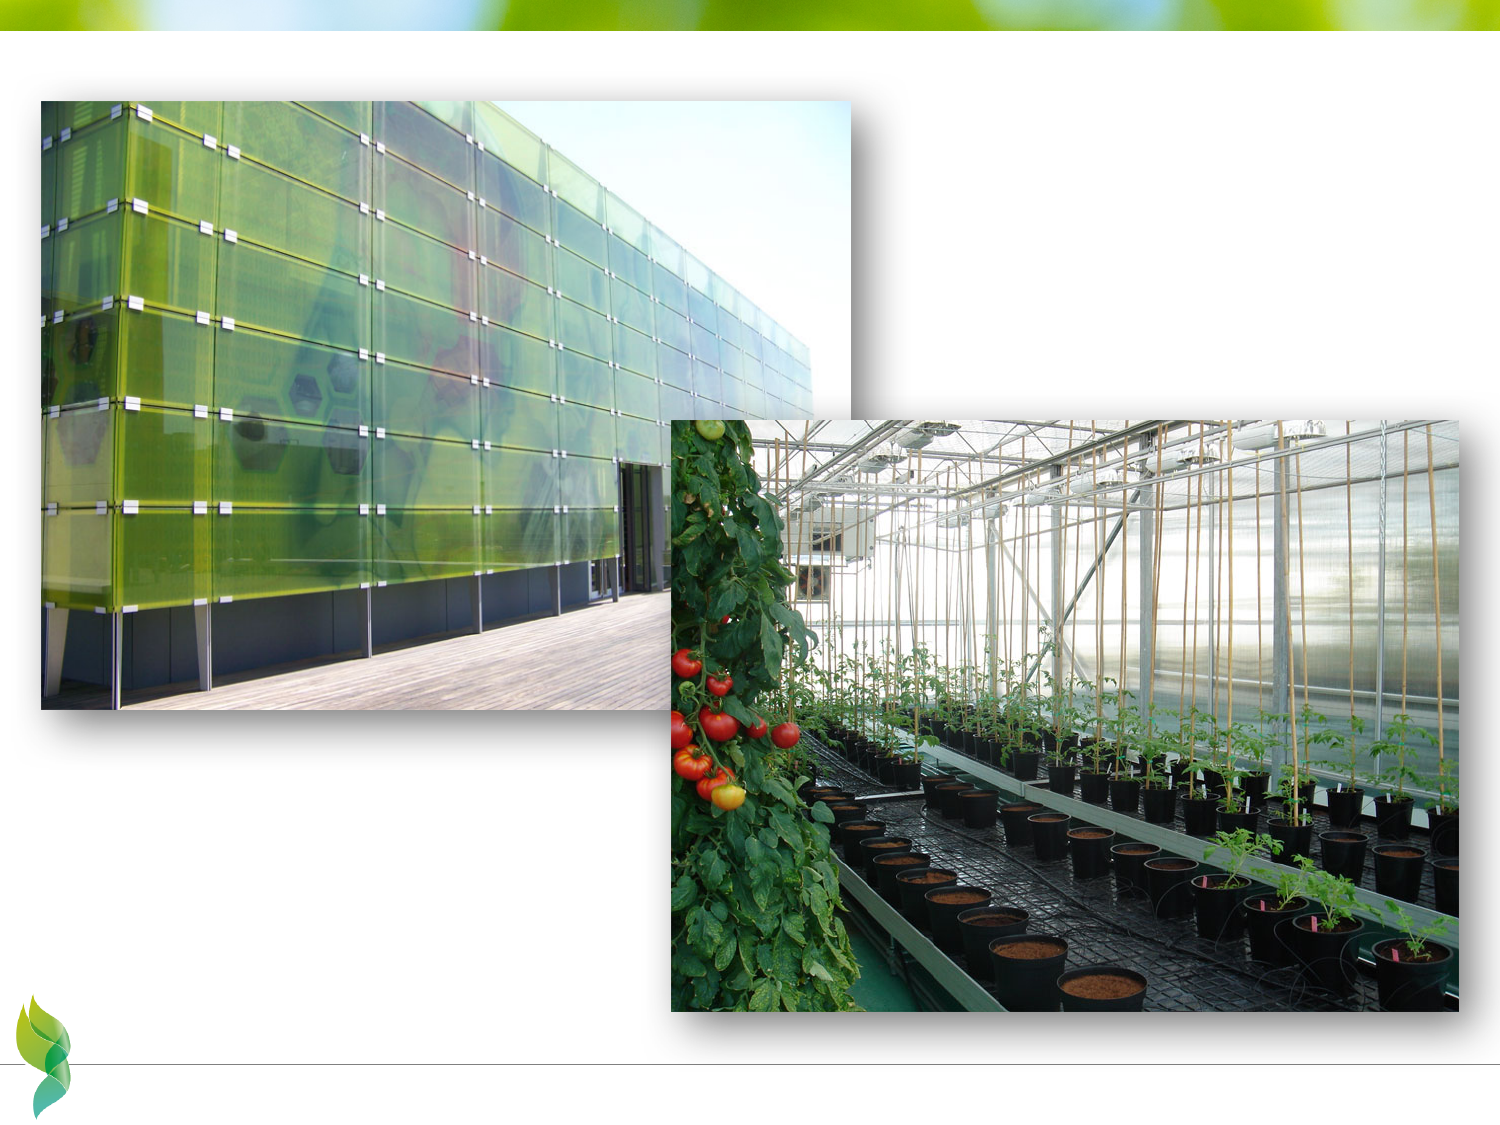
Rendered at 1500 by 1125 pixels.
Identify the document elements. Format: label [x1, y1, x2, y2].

picture [0, 0, 1500, 31]
picture [40, 101, 1460, 1012]
picture [0, 987, 77, 1124]
